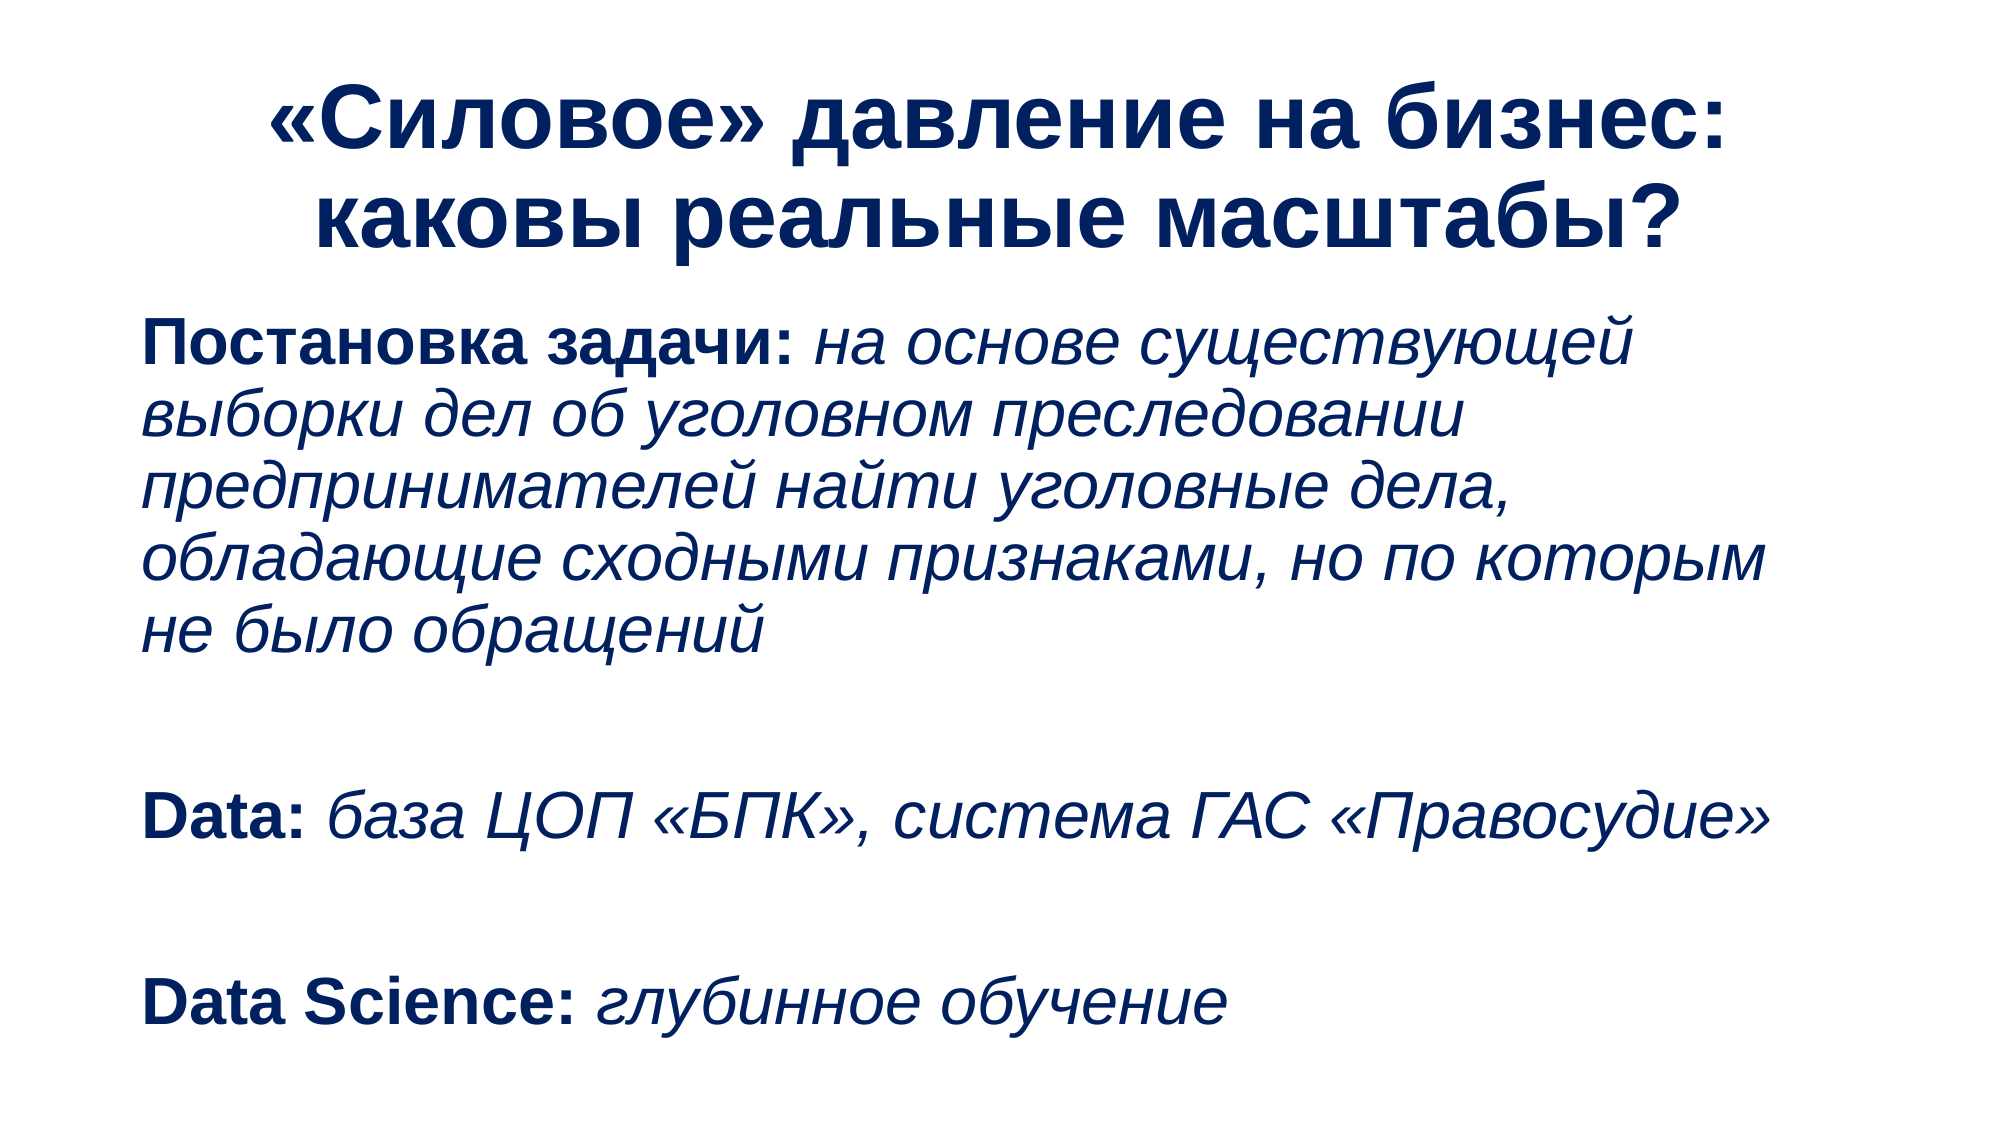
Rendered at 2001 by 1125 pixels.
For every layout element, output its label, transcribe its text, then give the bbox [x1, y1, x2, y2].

title «Силовое» давление на бизнес: каковы реальные масштабы? [137, 59, 1863, 278]
list Постановка задачи: на основе существующей выборки дел об уголовном преследовании предпринимателей найти уголовные дела, обладающие сходными признаками, но по которым не было обращений Data: база ЦОП «БПК», система ГАС «Правосудие» Data Science: глубинное обучение [126, 299, 1863, 1079]
